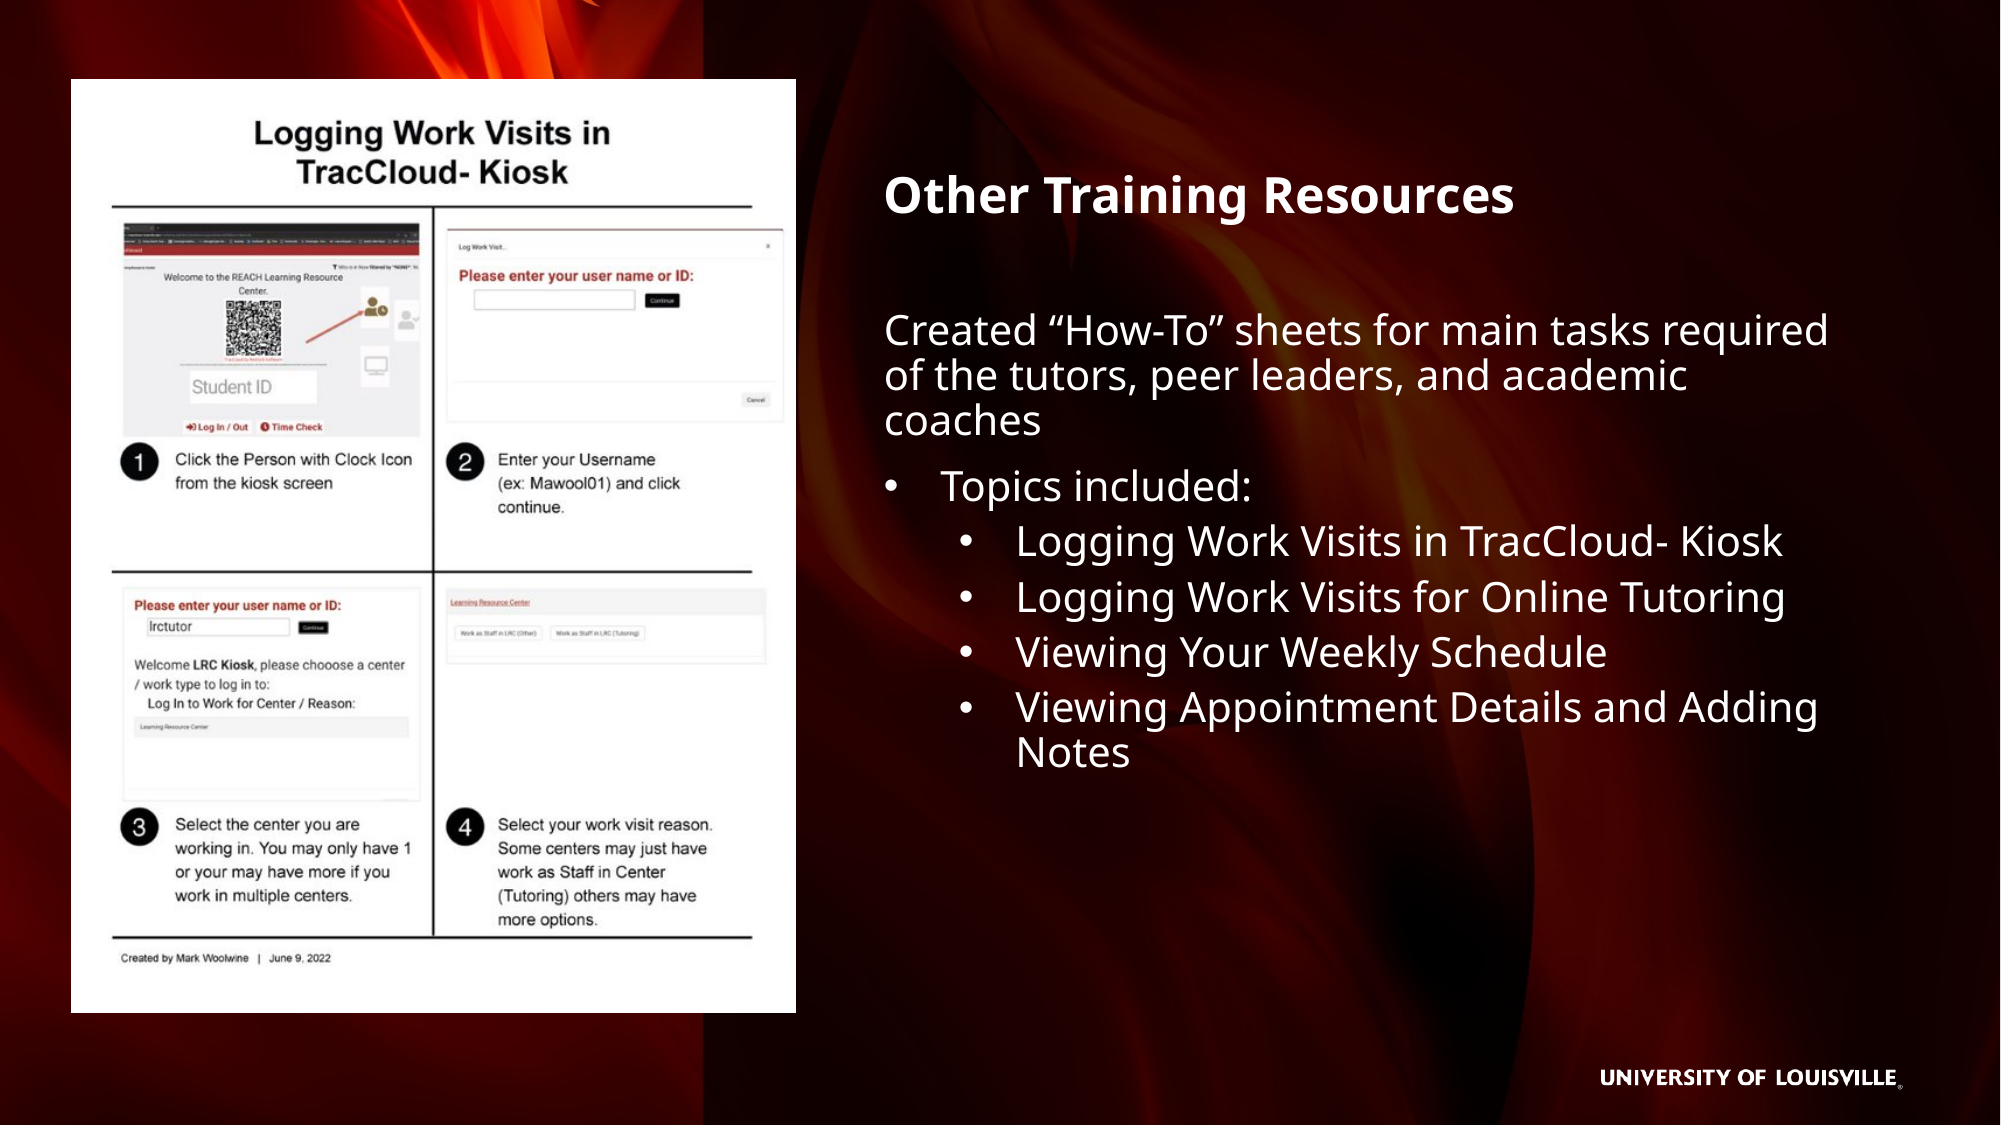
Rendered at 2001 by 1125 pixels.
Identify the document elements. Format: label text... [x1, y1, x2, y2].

title Other Training Resources [869, 156, 1863, 301]
picture [0, 0, 2001, 1125]
list Created “How-To” sheets for main tasks required of the tutors, peer leaders, and academic coaches Topics included: Logging Work Visits in TracCloud- Kiosk Logging Work Visits for Online Tutoring Viewing Your Weekly Schedule Viewing Appointment Details and Adding Notes [869, 301, 1863, 824]
